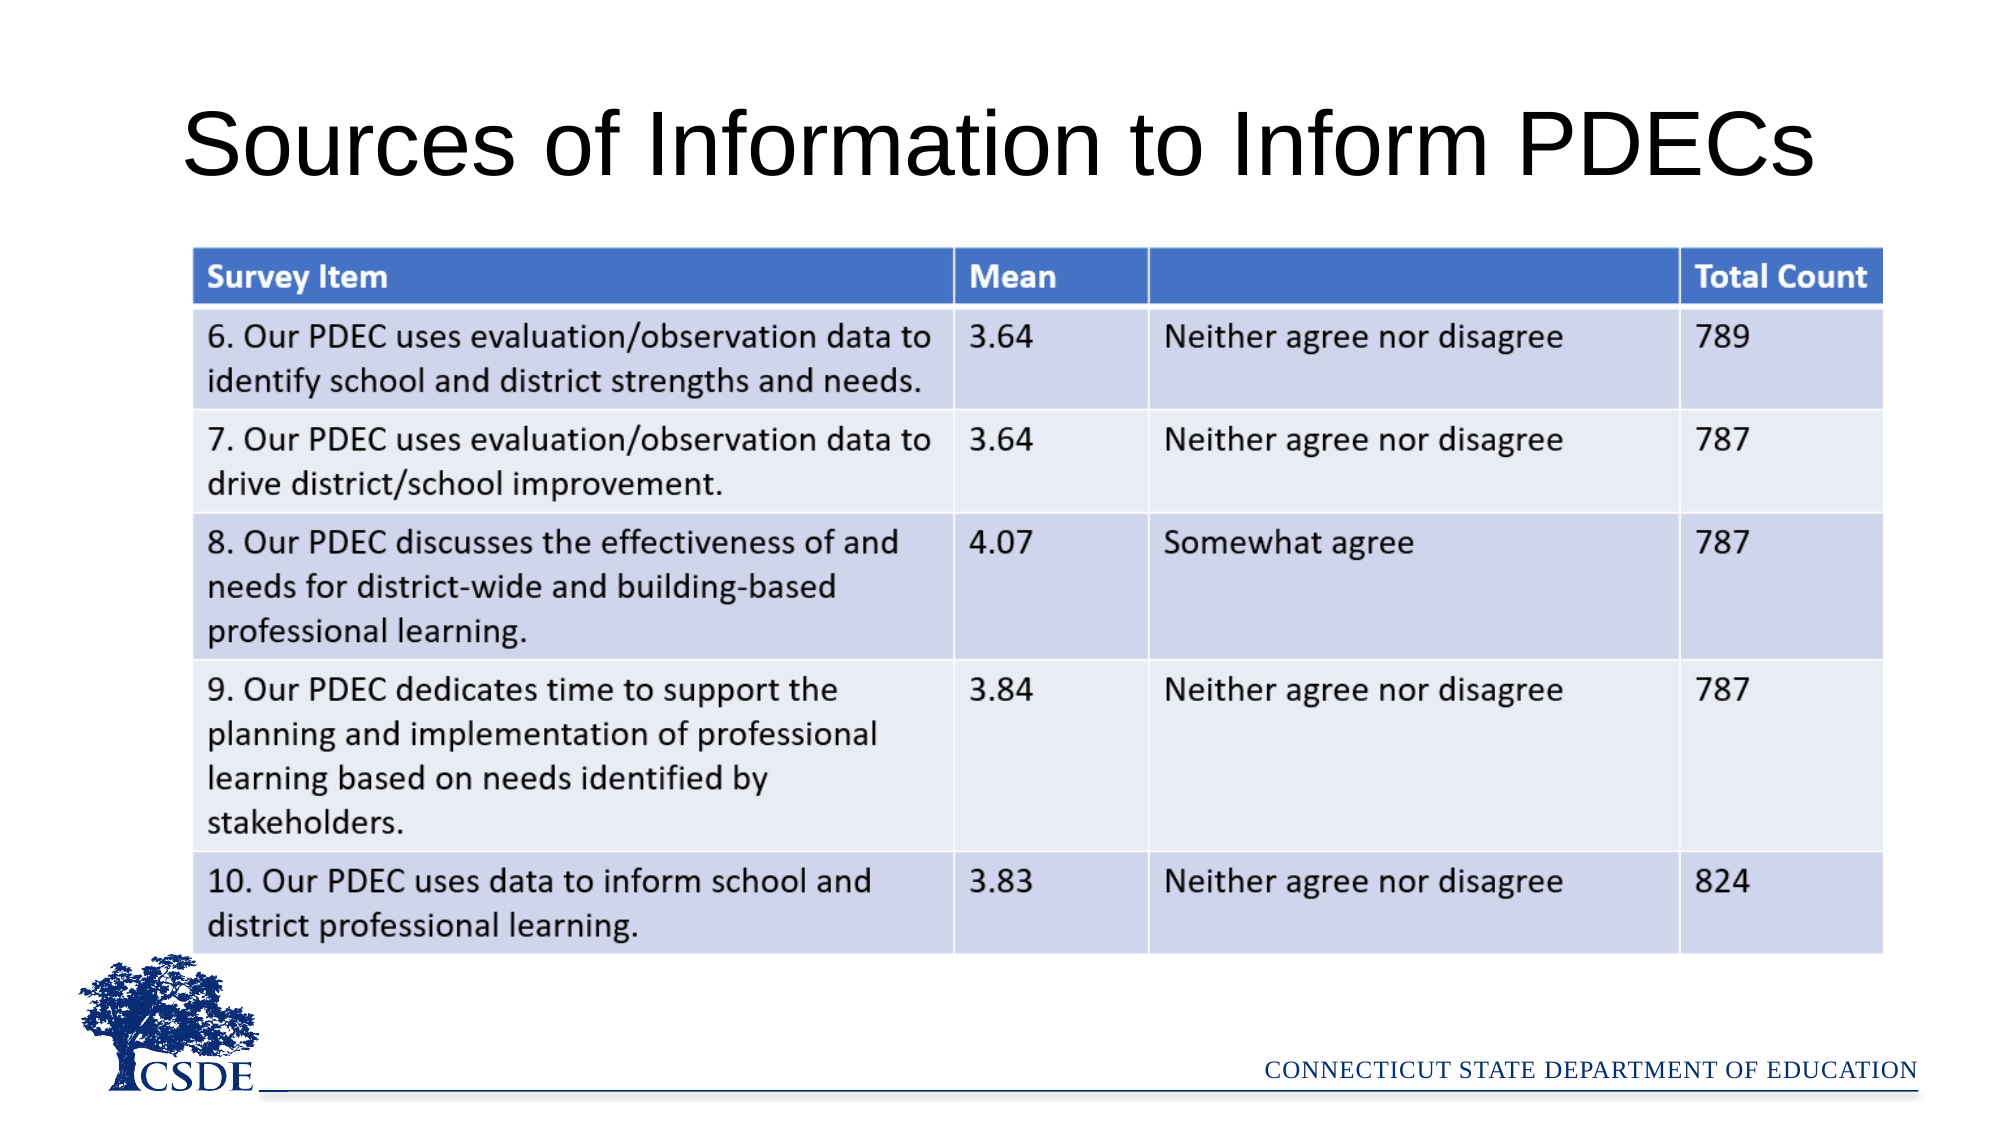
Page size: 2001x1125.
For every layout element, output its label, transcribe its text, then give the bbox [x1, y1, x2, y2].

picture [78, 954, 260, 1092]
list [189, 241, 1883, 956]
text_box CONNECTICUT STATE DEPARTMENT OF EDUCATION [1241, 1045, 1934, 1091]
title Sources of Information to Inform PDECs [99, 45, 1900, 233]
